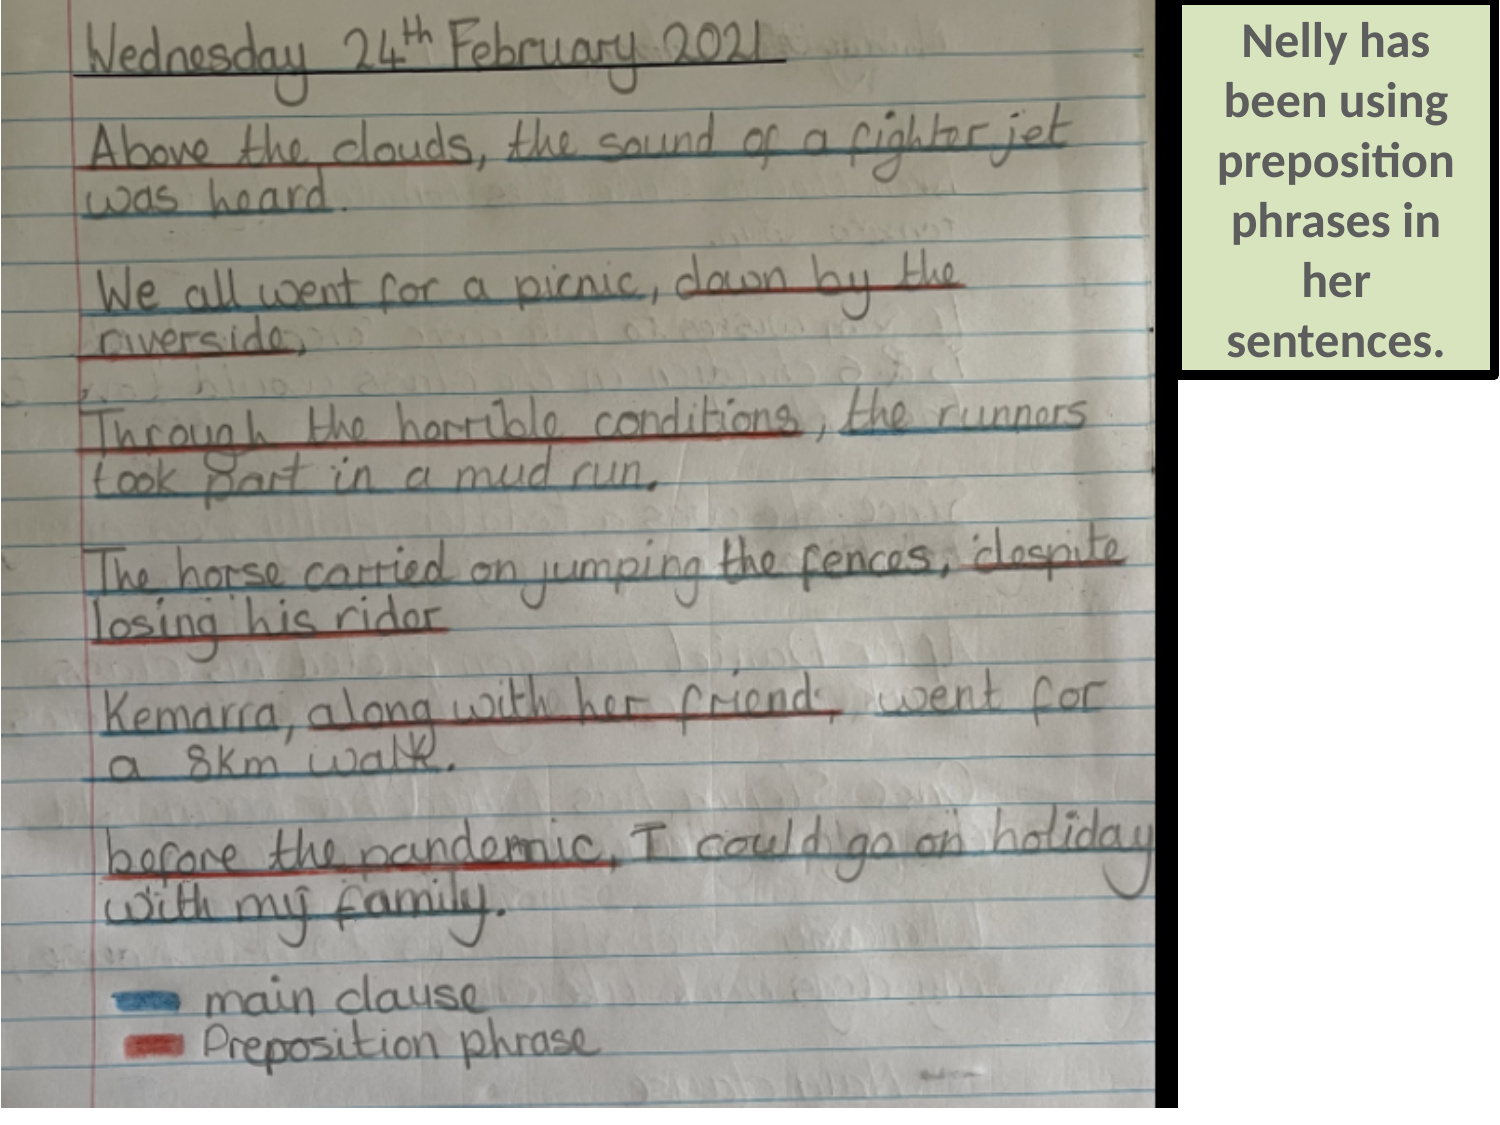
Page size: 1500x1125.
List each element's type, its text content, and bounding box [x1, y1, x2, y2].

text_box Nelly has been using preposition phrases in her sentences. [1181, 0, 1495, 375]
picture [1, 0, 1178, 1109]
